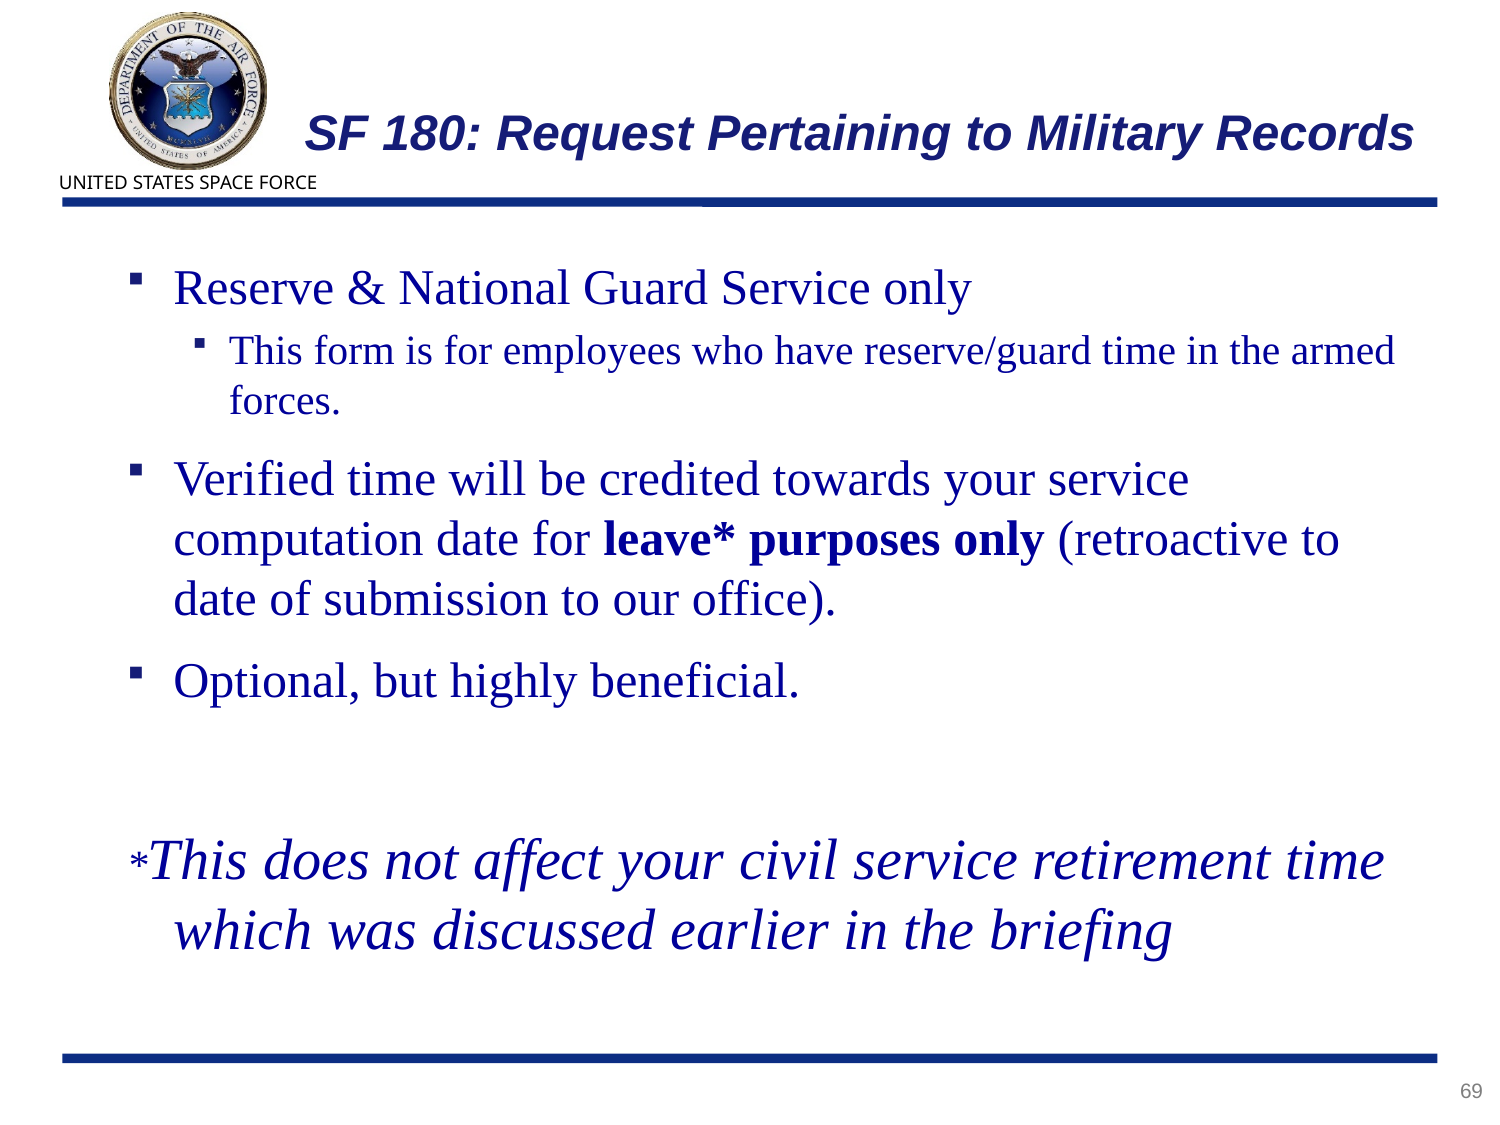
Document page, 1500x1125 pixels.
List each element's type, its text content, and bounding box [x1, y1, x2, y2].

slide_number 69 [1310, 1070, 1499, 1121]
picture [109, 12, 267, 170]
title SF 180: Request Pertaining to Military Records [274, 36, 1447, 225]
list Reserve & National Guard Service only This form is for employees who have reserve/guard time in the armed forces. Verified time will be credited towards your service computation date for leave* purposes only (retroactive to date of submission to our office). Optional, but highly beneficial. *This does not affect your civil service retirement time which was discussed earlier in the briefing [45, 246, 1423, 1025]
